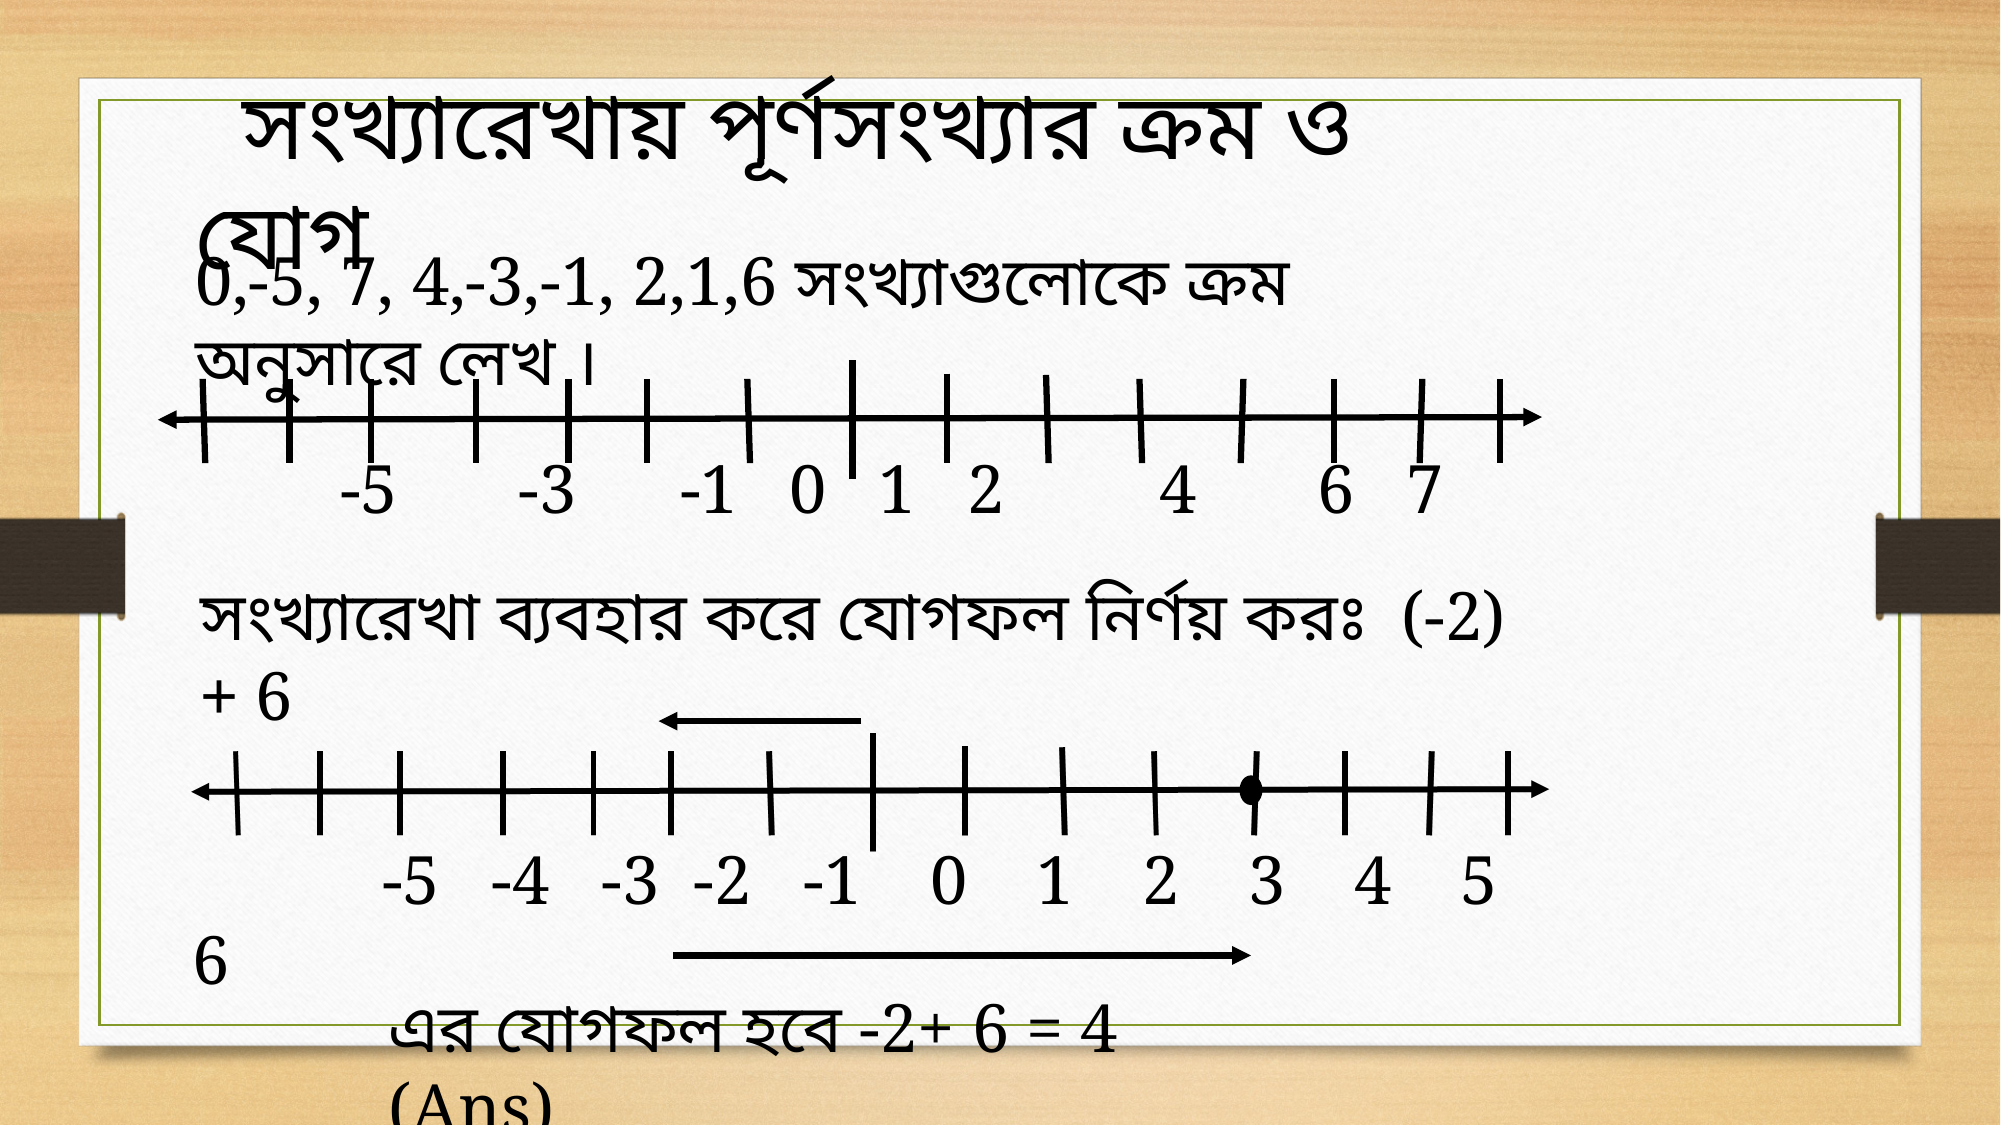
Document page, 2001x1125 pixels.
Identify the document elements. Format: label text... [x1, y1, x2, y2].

text_box এর যোগফল হবে -2+ 6 = 4 (Ans) [373, 978, 1244, 1125]
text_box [1240, 378, 1244, 464]
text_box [1049, 416, 1139, 420]
text_box সংখ্যারেখায় পূর্ণসংখ্যার ক্রম ও যোগ [180, 60, 1520, 231]
picture [0, 0, 2001, 1125]
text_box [1423, 416, 1499, 420]
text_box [202, 378, 206, 464]
text_box -5 -4 -3 -2 -1 0 1 2 3 4 5 6 [177, 878, 1565, 1006]
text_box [477, 416, 568, 420]
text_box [1244, 416, 1333, 420]
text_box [206, 416, 289, 420]
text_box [569, 416, 647, 420]
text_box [1139, 378, 1143, 464]
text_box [372, 416, 476, 420]
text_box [747, 378, 751, 464]
text_box -5 -3 -1 0 1 2 4 6 7 [135, 359, 1567, 535]
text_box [290, 416, 370, 420]
text_box 0,-5, 7, 4,-3,-1, 2,1,6 সংখ্যাগুলোকে ক্রম অনুসারে লেখ । [180, 231, 1543, 407]
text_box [948, 416, 1045, 420]
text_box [1143, 416, 1240, 420]
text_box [1045, 374, 1049, 464]
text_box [853, 416, 947, 420]
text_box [1335, 416, 1419, 420]
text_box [1419, 378, 1423, 464]
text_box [648, 416, 747, 420]
text_box সংখ্যারেখা ব্যবহার করে যোগফল নির্ণয় করঃ (-2) + 6 [185, 566, 1548, 688]
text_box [1501, 416, 1543, 420]
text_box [157, 416, 202, 420]
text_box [751, 416, 852, 420]
